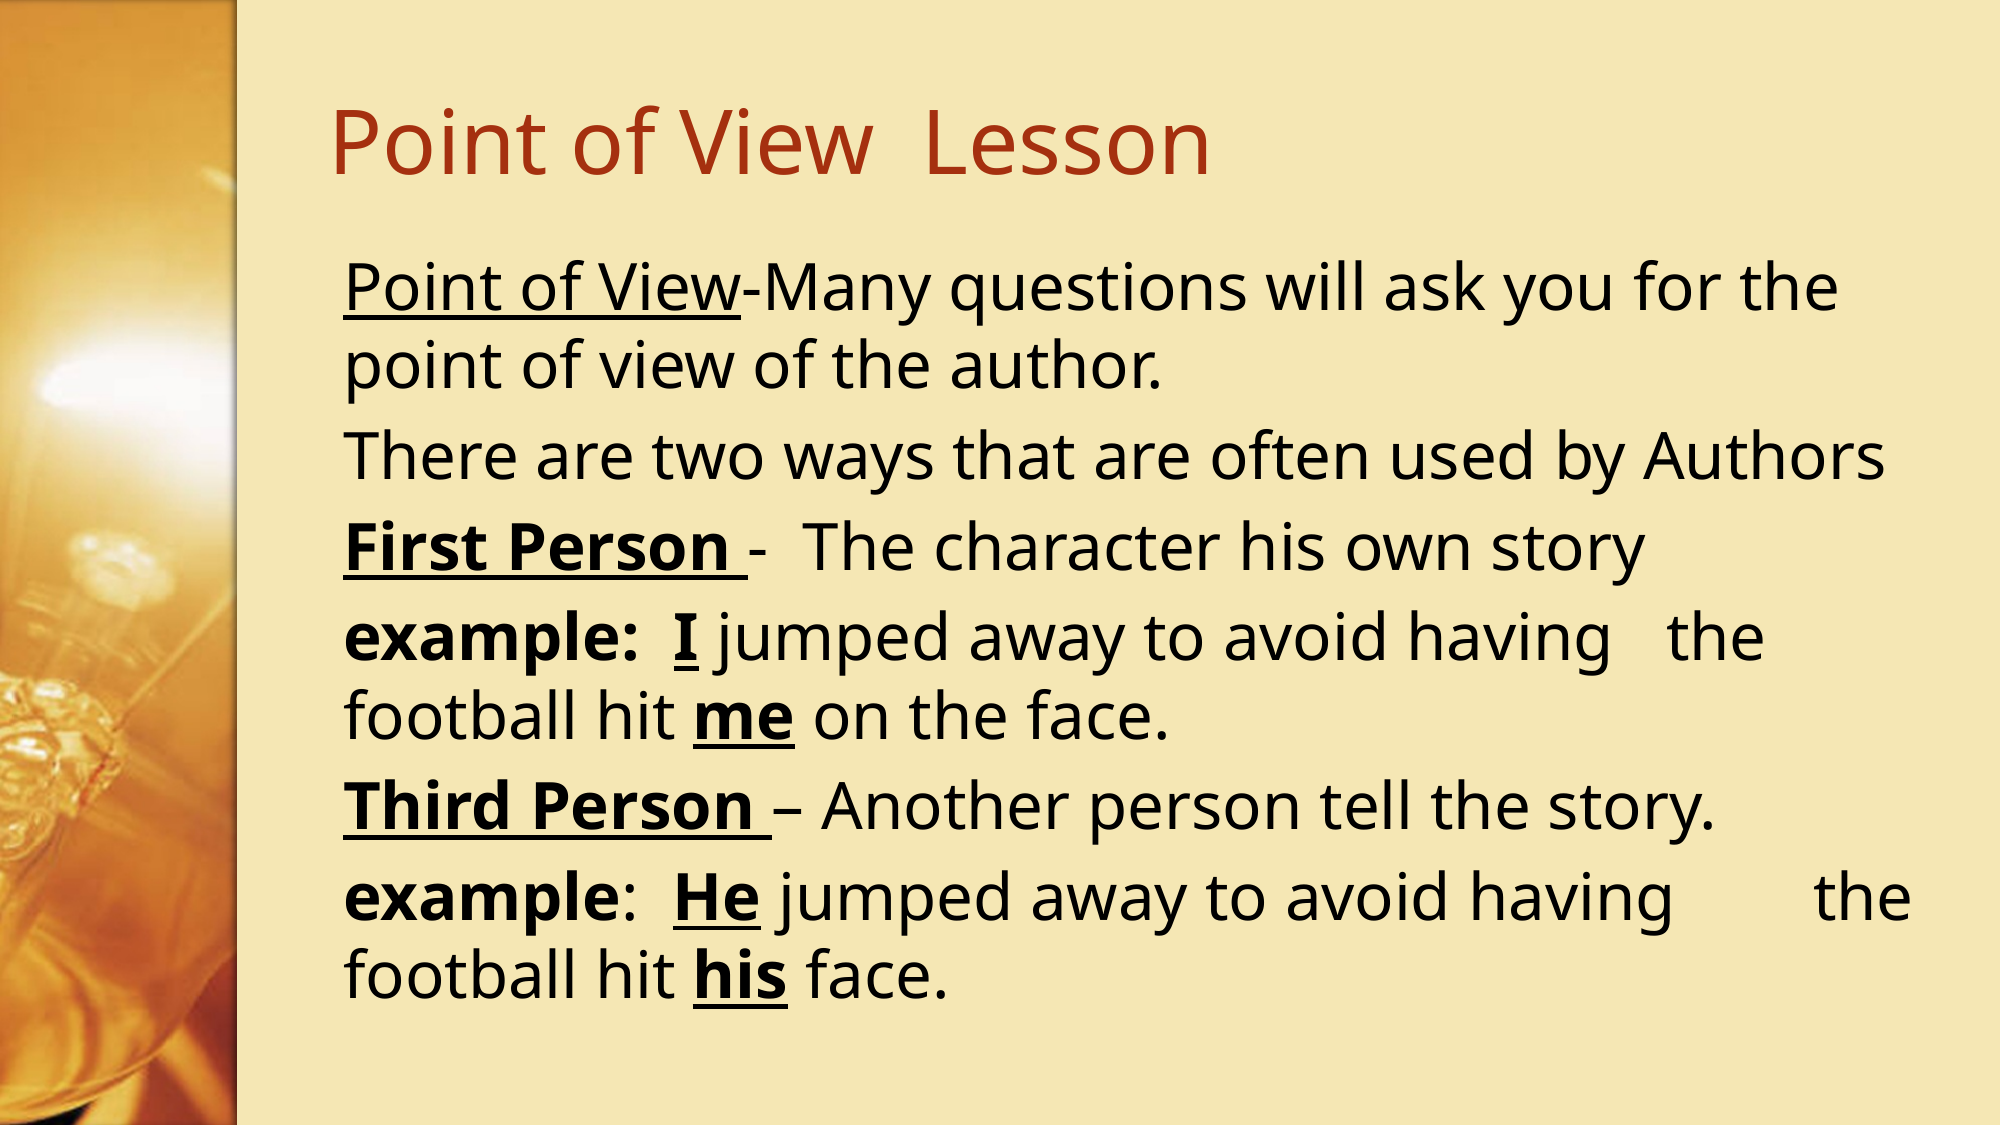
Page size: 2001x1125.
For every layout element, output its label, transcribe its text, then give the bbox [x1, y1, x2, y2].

title Point of View Lesson [313, 45, 1954, 233]
picture [0, 0, 237, 1125]
list Point of View-Many questions will ask you for the point of view of the author. There are two ways that are often used by Authors First Person - The character his own story example: I jumped away to avoid having the football hit me on the face. Third Person – Another person tell the story. example: He jumped away to avoid having the football hit his face. [313, 237, 1954, 1025]
